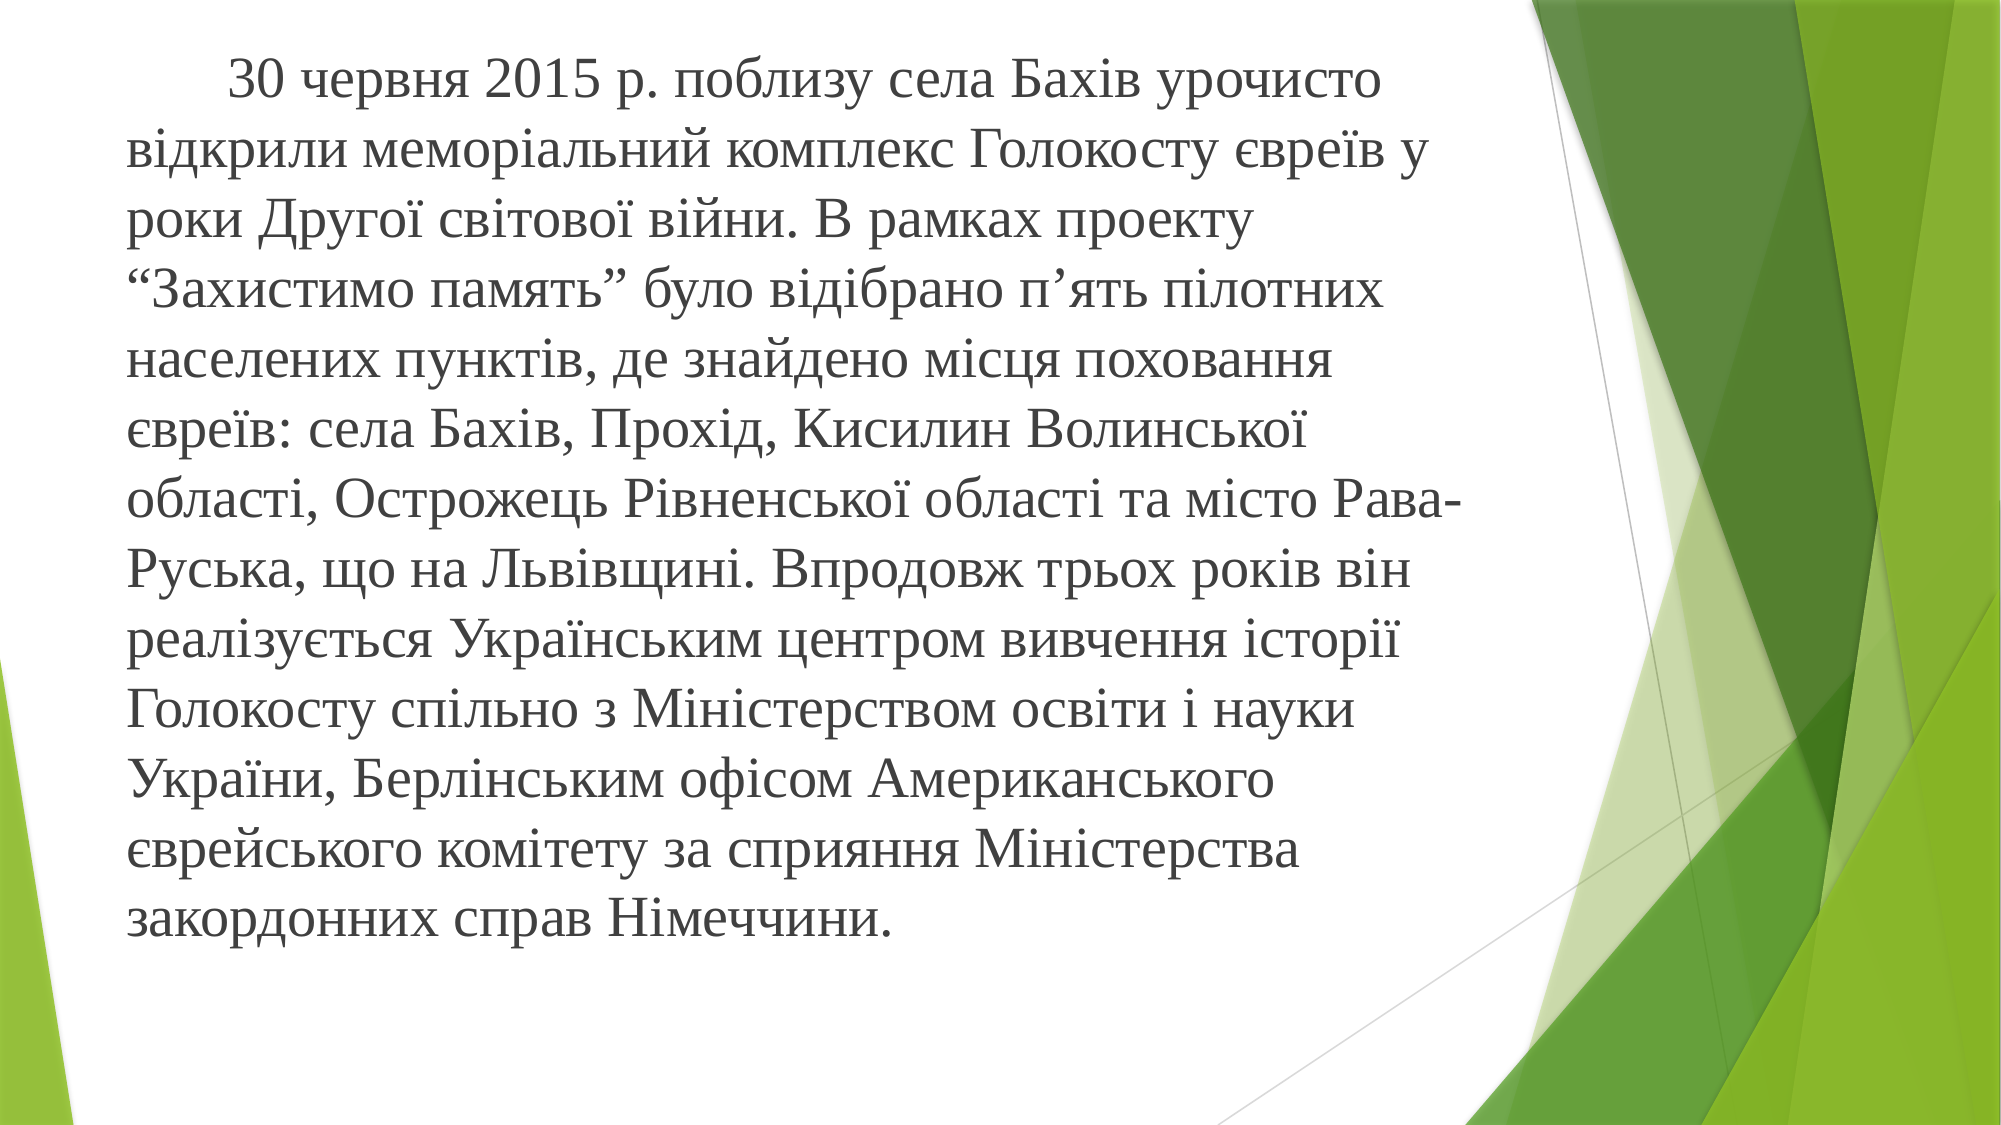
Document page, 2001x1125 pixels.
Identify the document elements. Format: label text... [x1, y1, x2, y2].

list 30 червня 2015 р. поблизу села Бахів урочисто відкрили меморіальний комплекс Голокосту євреїв у роки Другої світової війни. В рамках проекту “Захистимо память” було відібрано п’ять пілотних населених пунктів, де знайдено місця поховання євреїв: села Бахів, Прохід, Кисилин Волинської області, Острожець Рівненської області та місто Рава-Руська, що на Львівщині. Впродовж трьох років він реалізується Українським центром вивчення історії Голокосту спільно з Міністерством освіти і науки України, Берлінським офісом Американського єврейського комітету за сприяння Міністерства закордонних справ Німеччини. [111, 31, 1522, 992]
